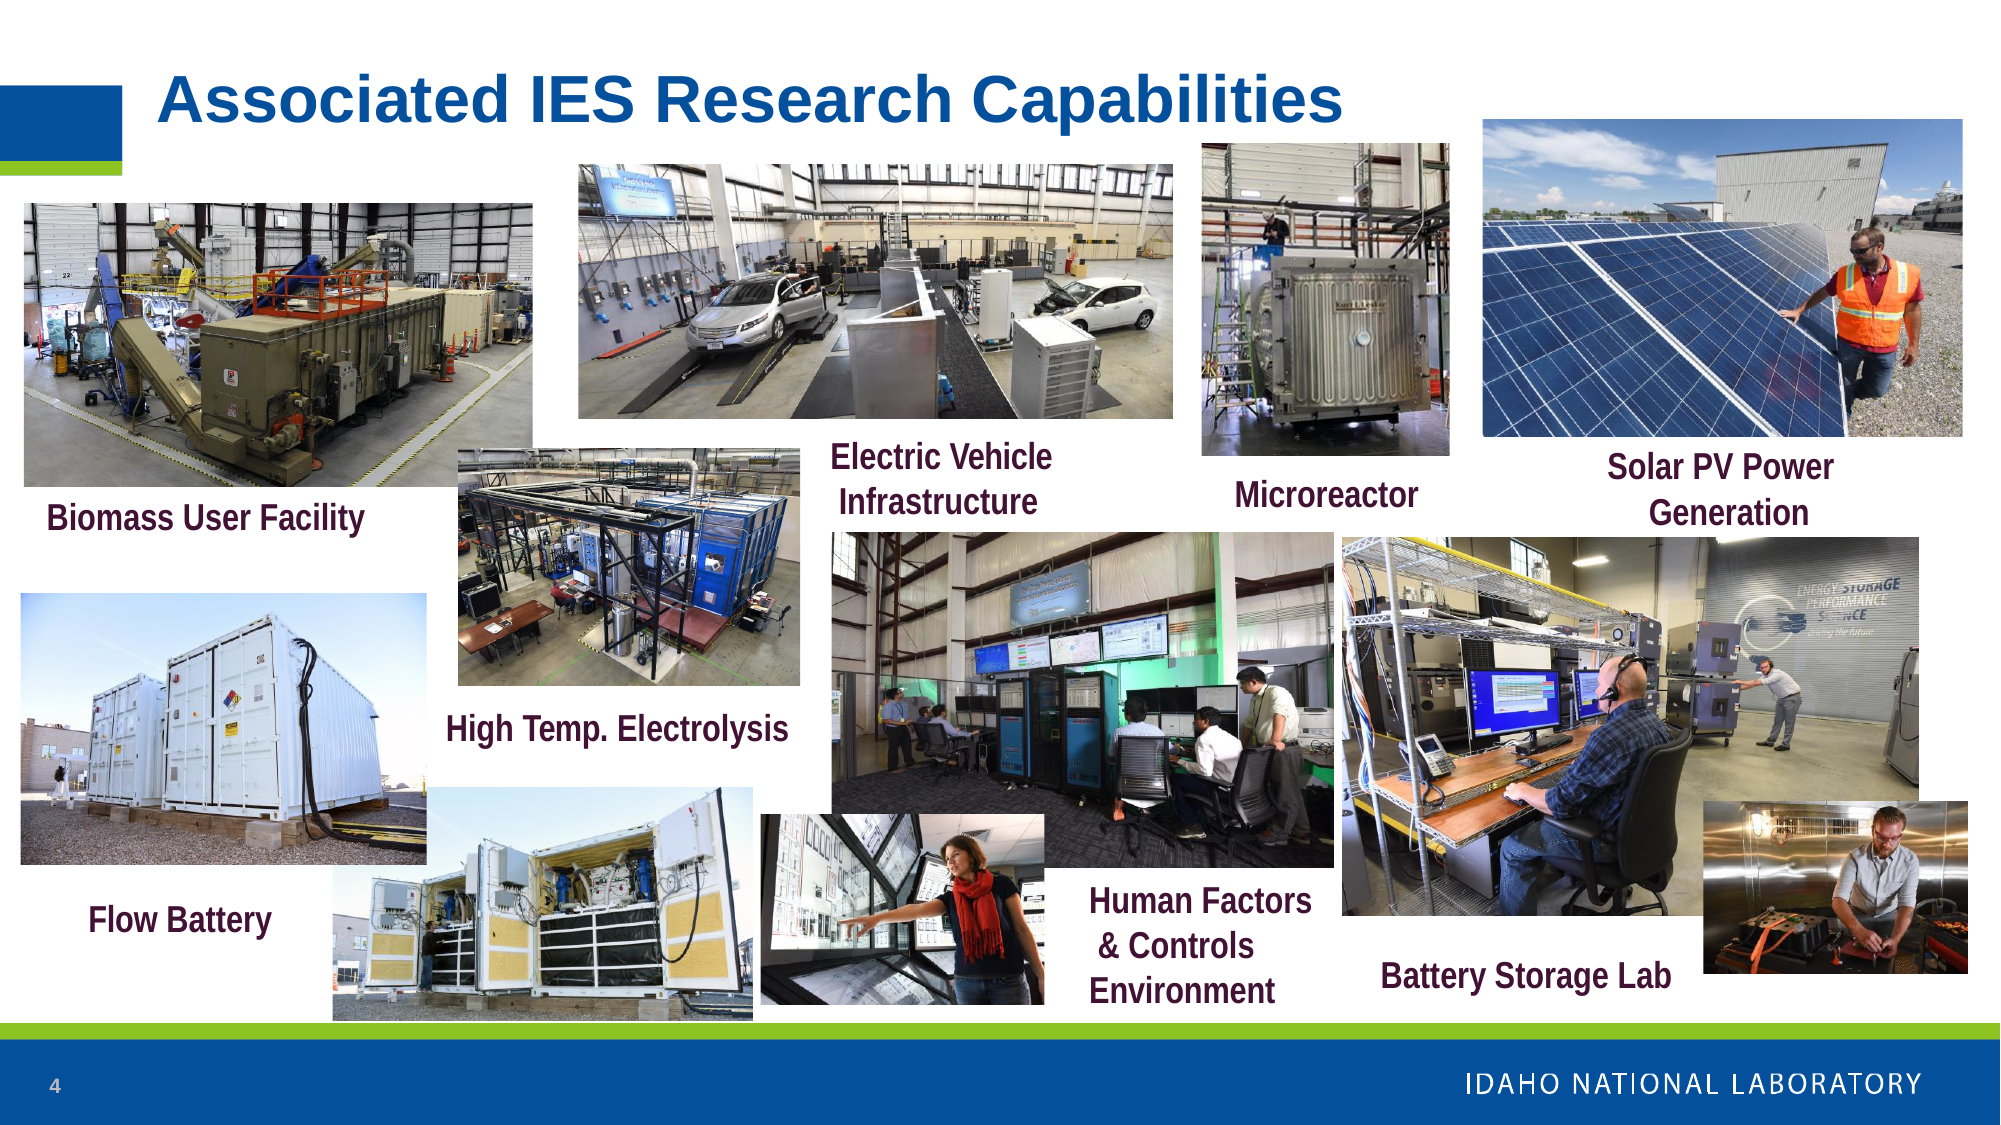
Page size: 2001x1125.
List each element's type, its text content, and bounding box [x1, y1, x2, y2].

text_box [1889, 1073, 1903, 1094]
text_box [1477, 1073, 1494, 1095]
text_box [1865, 1073, 1884, 1095]
text_box [760, 814, 1045, 1005]
text_box Electric Vehicle Infrastructure [828, 432, 1059, 523]
text_box [1201, 143, 1450, 456]
text_box [831, 532, 1334, 868]
text_box [23, 203, 533, 487]
text_box High Temp. Electrolysis [443, 703, 795, 750]
text_box [1594, 1073, 1611, 1094]
text_box [1482, 119, 1963, 437]
text_box [1540, 1073, 1559, 1095]
text_box [1664, 1073, 1680, 1094]
text_box [0, 1023, 2000, 1040]
text_box Flow Battery [86, 894, 276, 940]
text_box [0, 85, 123, 161]
text_box [0, 161, 123, 176]
text_box [1812, 1073, 1826, 1094]
text_box [332, 787, 753, 1022]
text_box Biomass User Facility [44, 492, 369, 538]
text_box [1573, 1073, 1589, 1094]
title Associated IES Research Capabilities [154, 55, 1351, 244]
text_box [458, 448, 801, 686]
text_box [1748, 1073, 1766, 1094]
text_box [1770, 1073, 1784, 1095]
text_box [20, 593, 427, 865]
text_box Solar PV Power Generation [1605, 442, 1838, 533]
text_box Microreactor [1232, 469, 1423, 515]
text_box [1497, 1073, 1514, 1094]
text_box [1342, 537, 1919, 916]
text_box [0, 1040, 2000, 1125]
text_box [1829, 1073, 1847, 1094]
text_box [578, 164, 1173, 420]
text_box [1703, 801, 1968, 974]
text_box Battery Storage Lab [1378, 951, 1676, 997]
text_box 4 [45, 1072, 77, 1098]
text_box [1640, 1073, 1659, 1095]
text_box [1906, 1073, 1921, 1094]
text_box Human Factors & Controls Environment [1087, 876, 1316, 1012]
text_box [1788, 1073, 1807, 1095]
text_box [1685, 1073, 1702, 1094]
